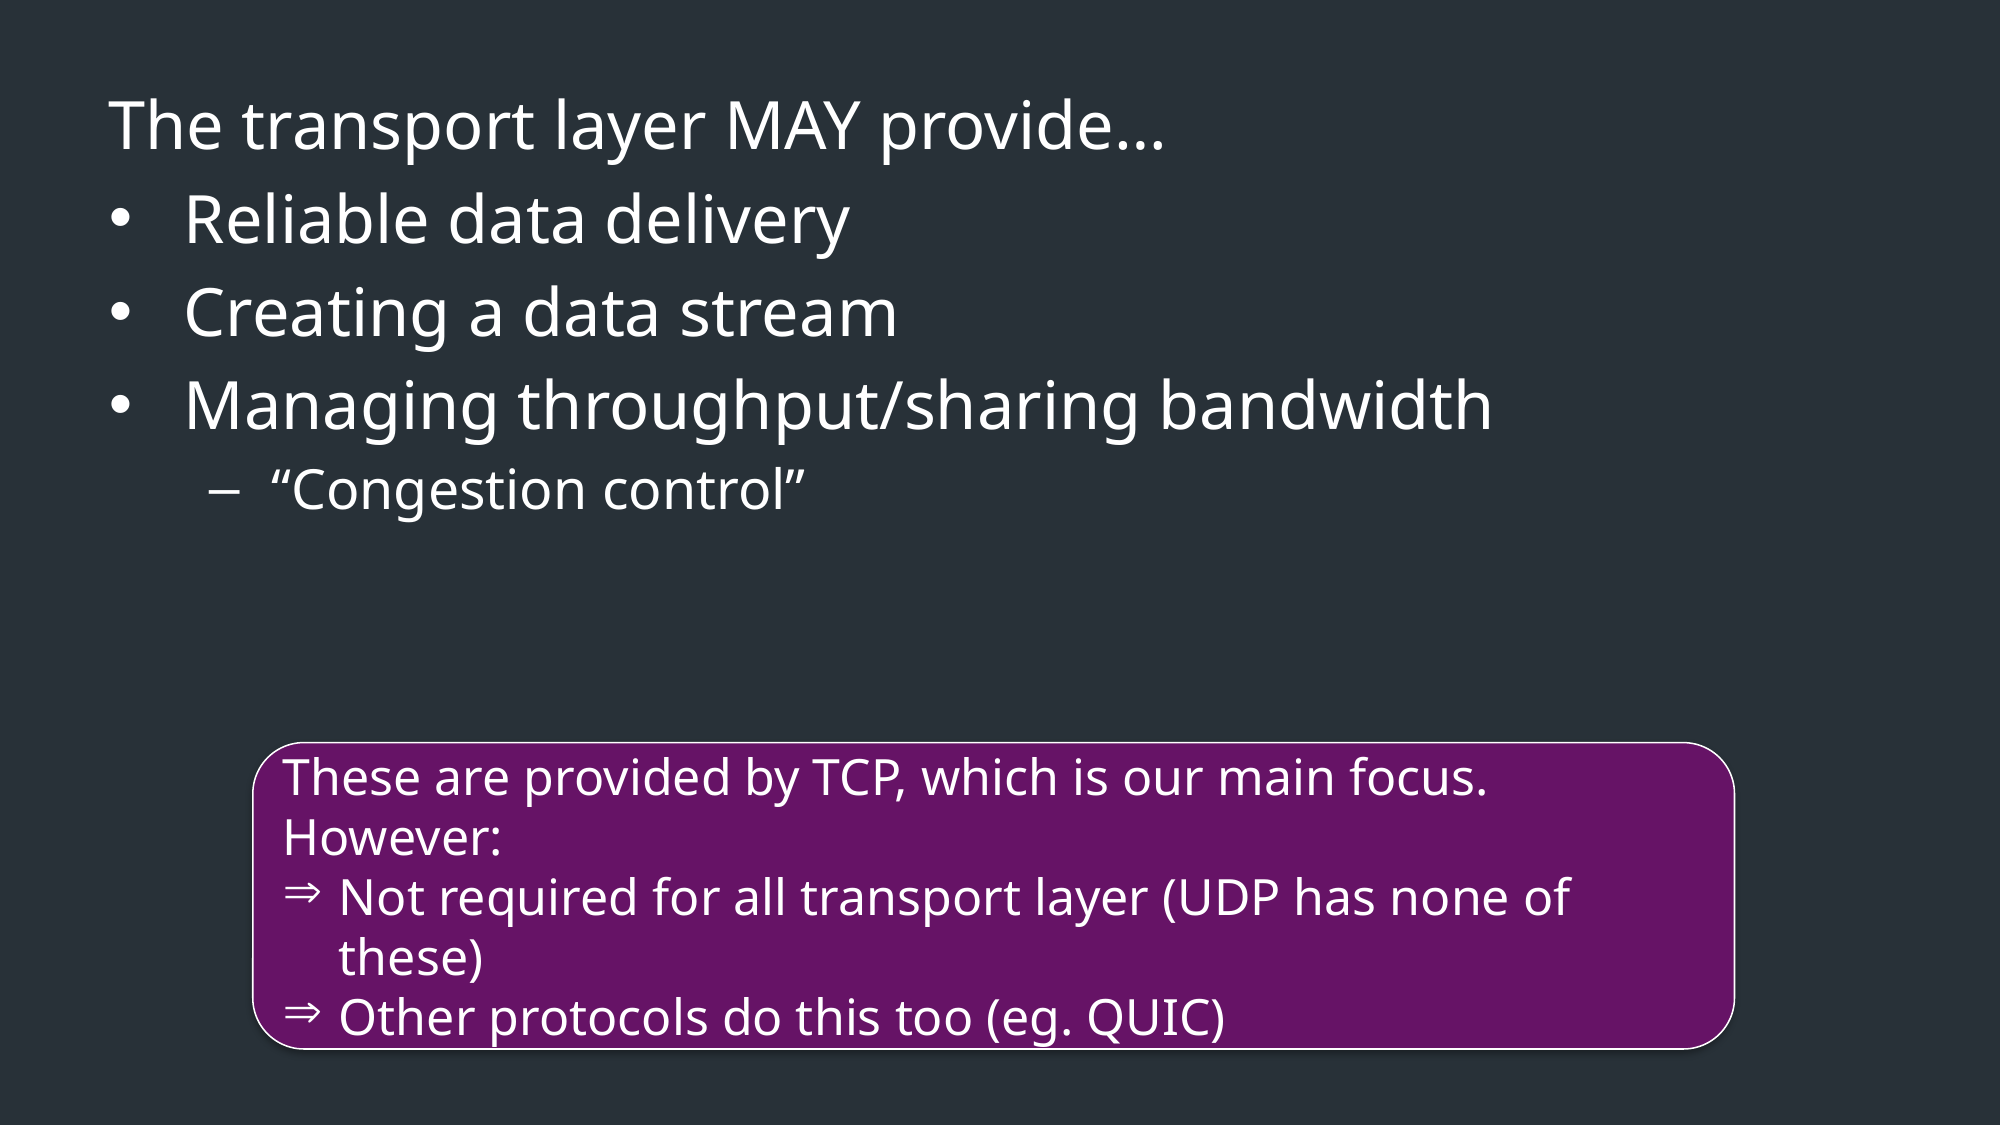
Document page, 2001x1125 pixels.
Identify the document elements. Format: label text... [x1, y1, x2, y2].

text_box These are provided by TCP, which is our main focus. However: Not required for all transport layer (UDP has none of these) Other protocols do this too (eg. QUIC) [251, 741, 1736, 1050]
list The transport layer MAY provide… Reliable data delivery Creating a data stream Managing throughput/sharing bandwidth “Congestion control” [93, 75, 1894, 819]
